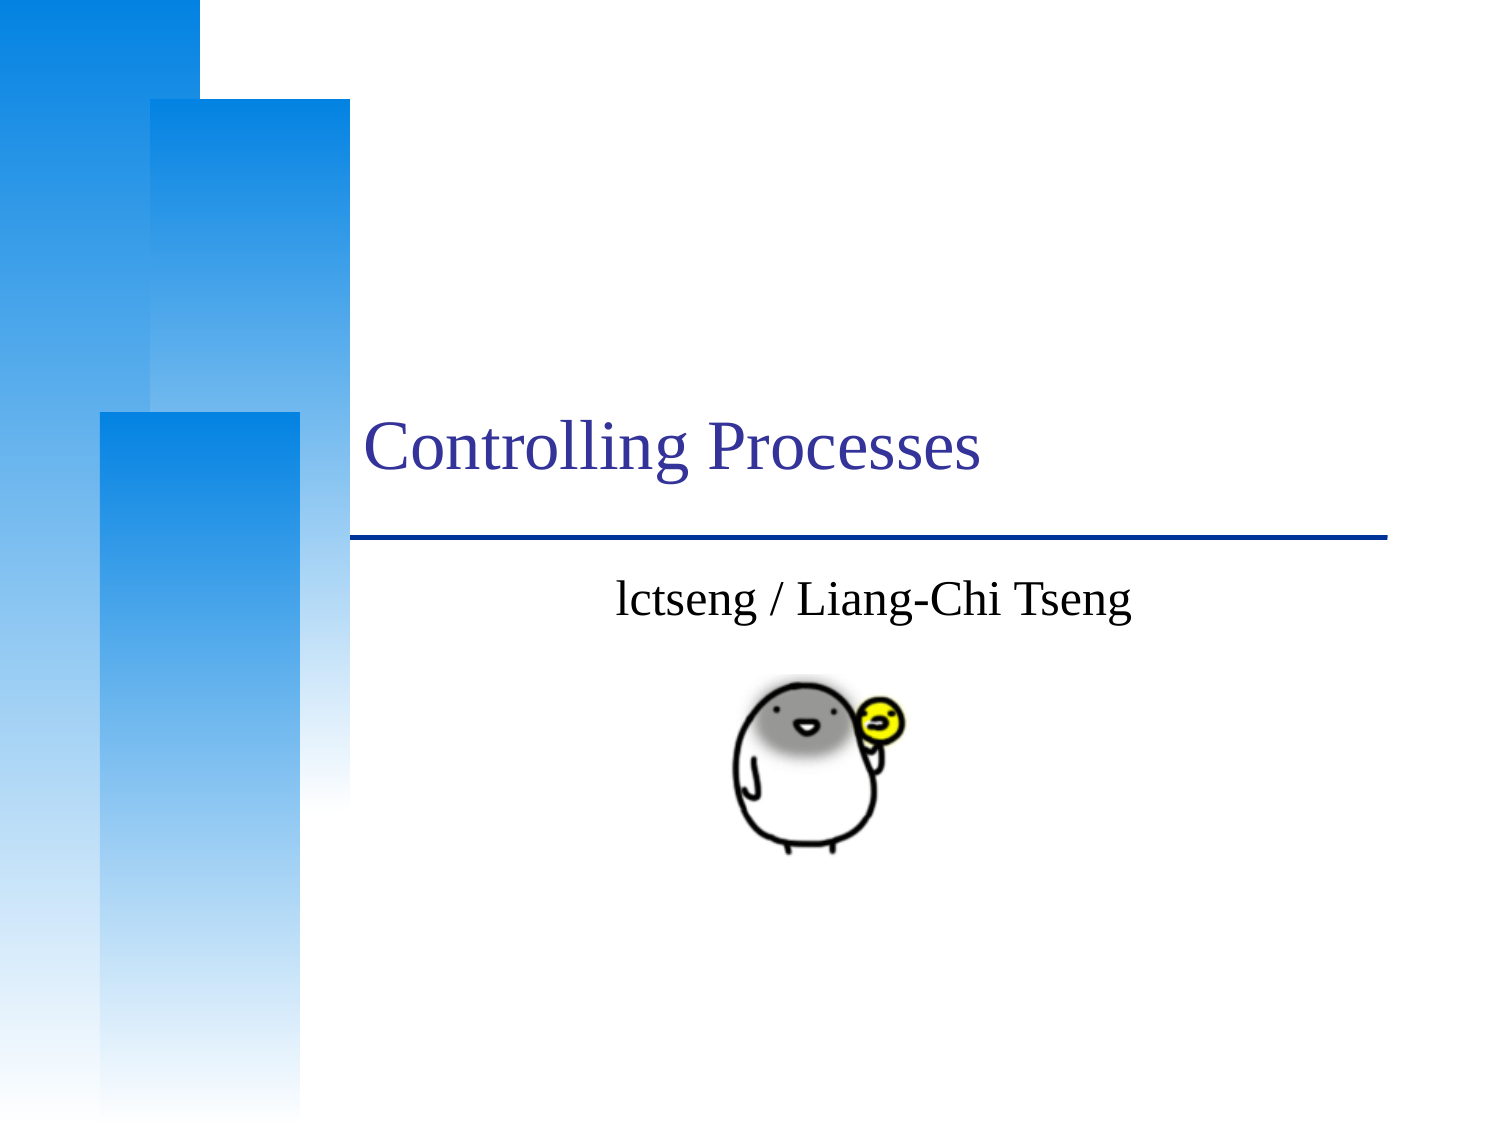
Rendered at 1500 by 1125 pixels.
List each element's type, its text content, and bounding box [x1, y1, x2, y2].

subtitle lctseng / Liang-Chi Tseng [349, 557, 1400, 902]
title Controlling Processes [348, 361, 1424, 521]
picture [724, 674, 913, 863]
